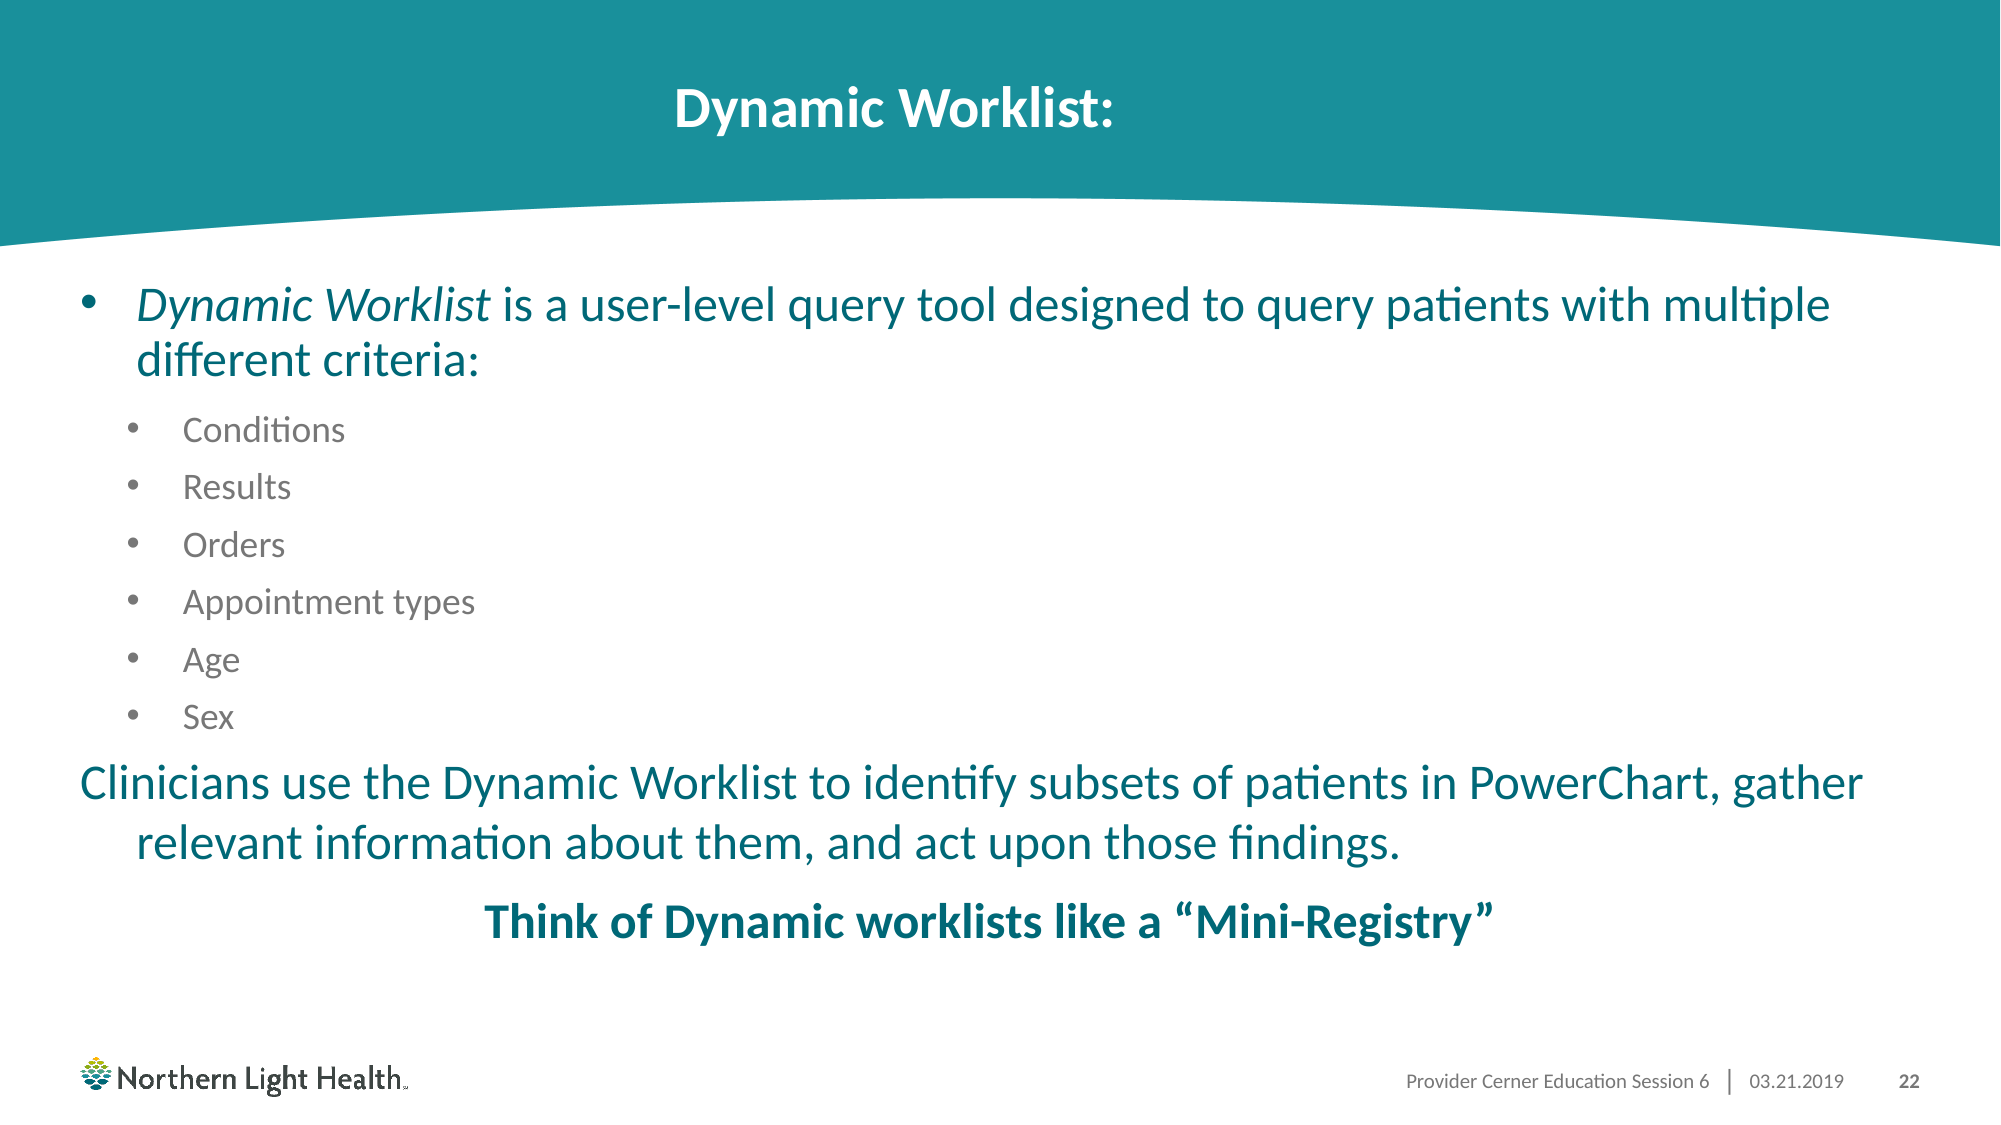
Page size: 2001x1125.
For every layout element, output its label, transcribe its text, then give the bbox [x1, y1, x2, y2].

list Dynamic Worklist is a user-level query tool designed to query patients with multiple different criteria: Conditions Results Orders Appointment types Age Sex Clinicians use the Dynamic Worklist to identify subsets of patients in PowerChart, gather relevant information about them, and act upon those findings. Think of Dynamic worklists like a “Mini-Registry” [80, 277, 1901, 1006]
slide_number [1749, 1063, 1854, 1094]
title Dynamic Worklist: [81, 0, 1710, 218]
slide_number 22 [1854, 1063, 1921, 1094]
picture [0, 0, 2001, 1125]
footer Provider Cerner Education Session 6 [920, 1063, 1710, 1094]
